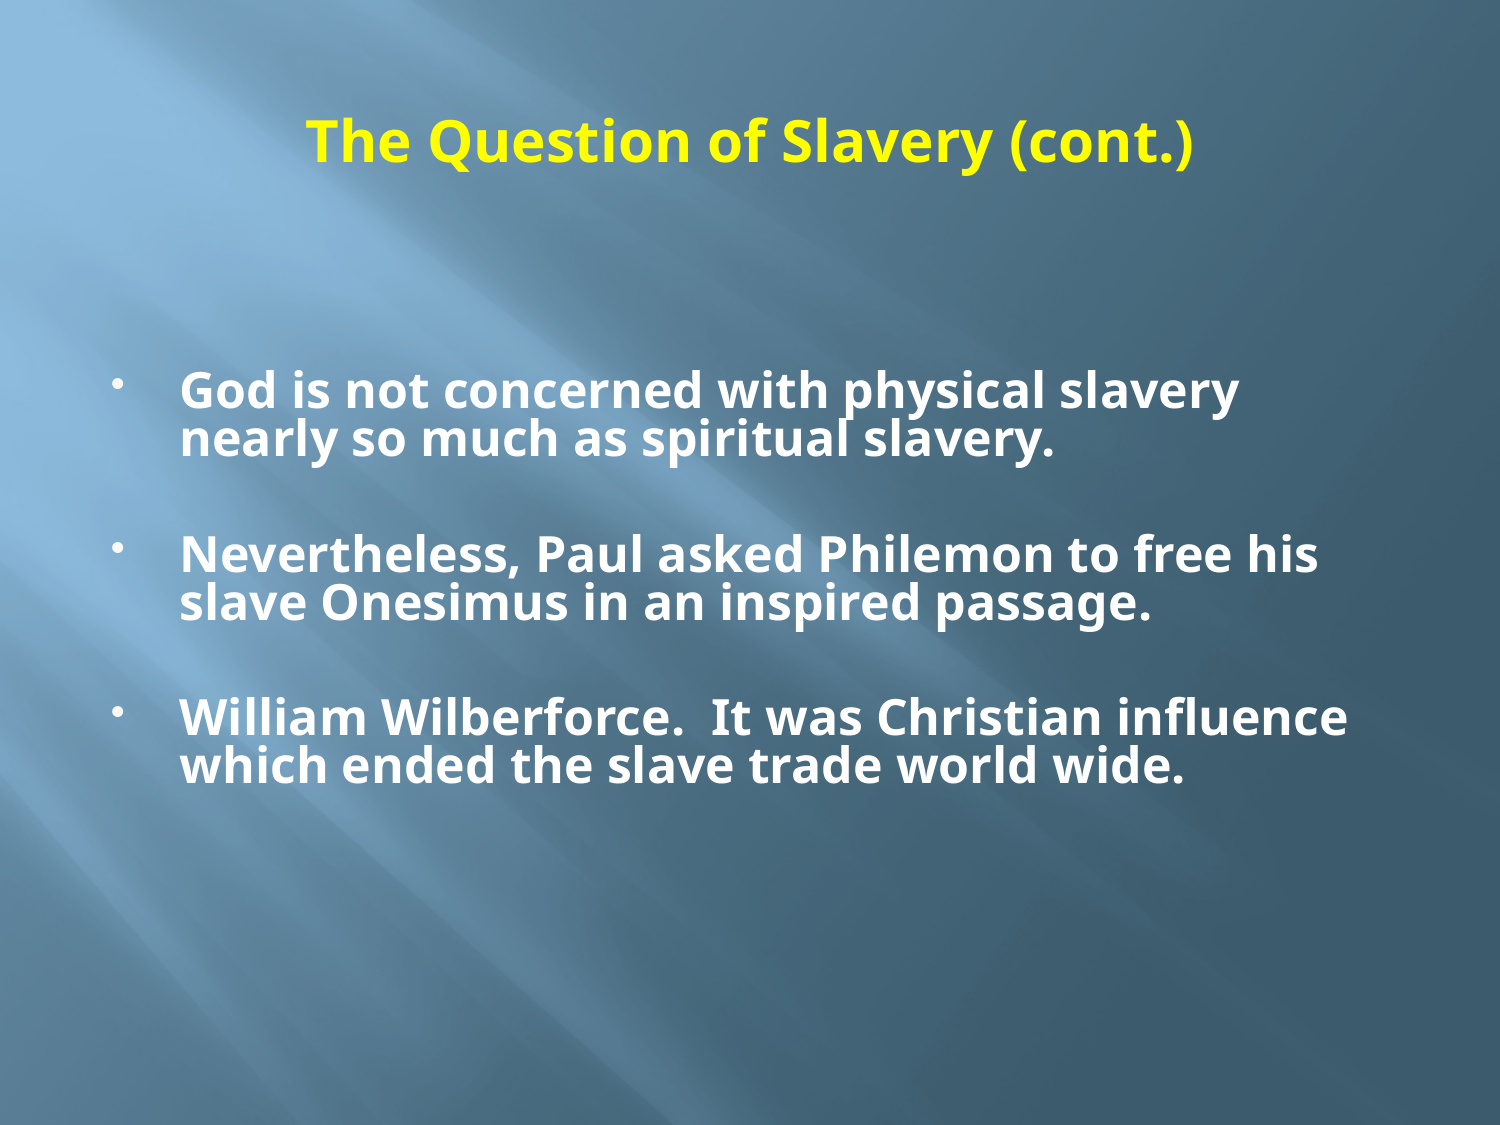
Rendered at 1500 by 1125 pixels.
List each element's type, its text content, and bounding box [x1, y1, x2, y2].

title The Question of Slavery (cont.) [75, 45, 1425, 233]
list God is not concerned with physical slavery nearly so much as spiritual slavery. Nevertheless, Paul asked Philemon to free his slave Onesimus in an inspired passage. William Wilberforce. It was Christian influence which ended the slave trade world wide. [75, 362, 1425, 1035]
